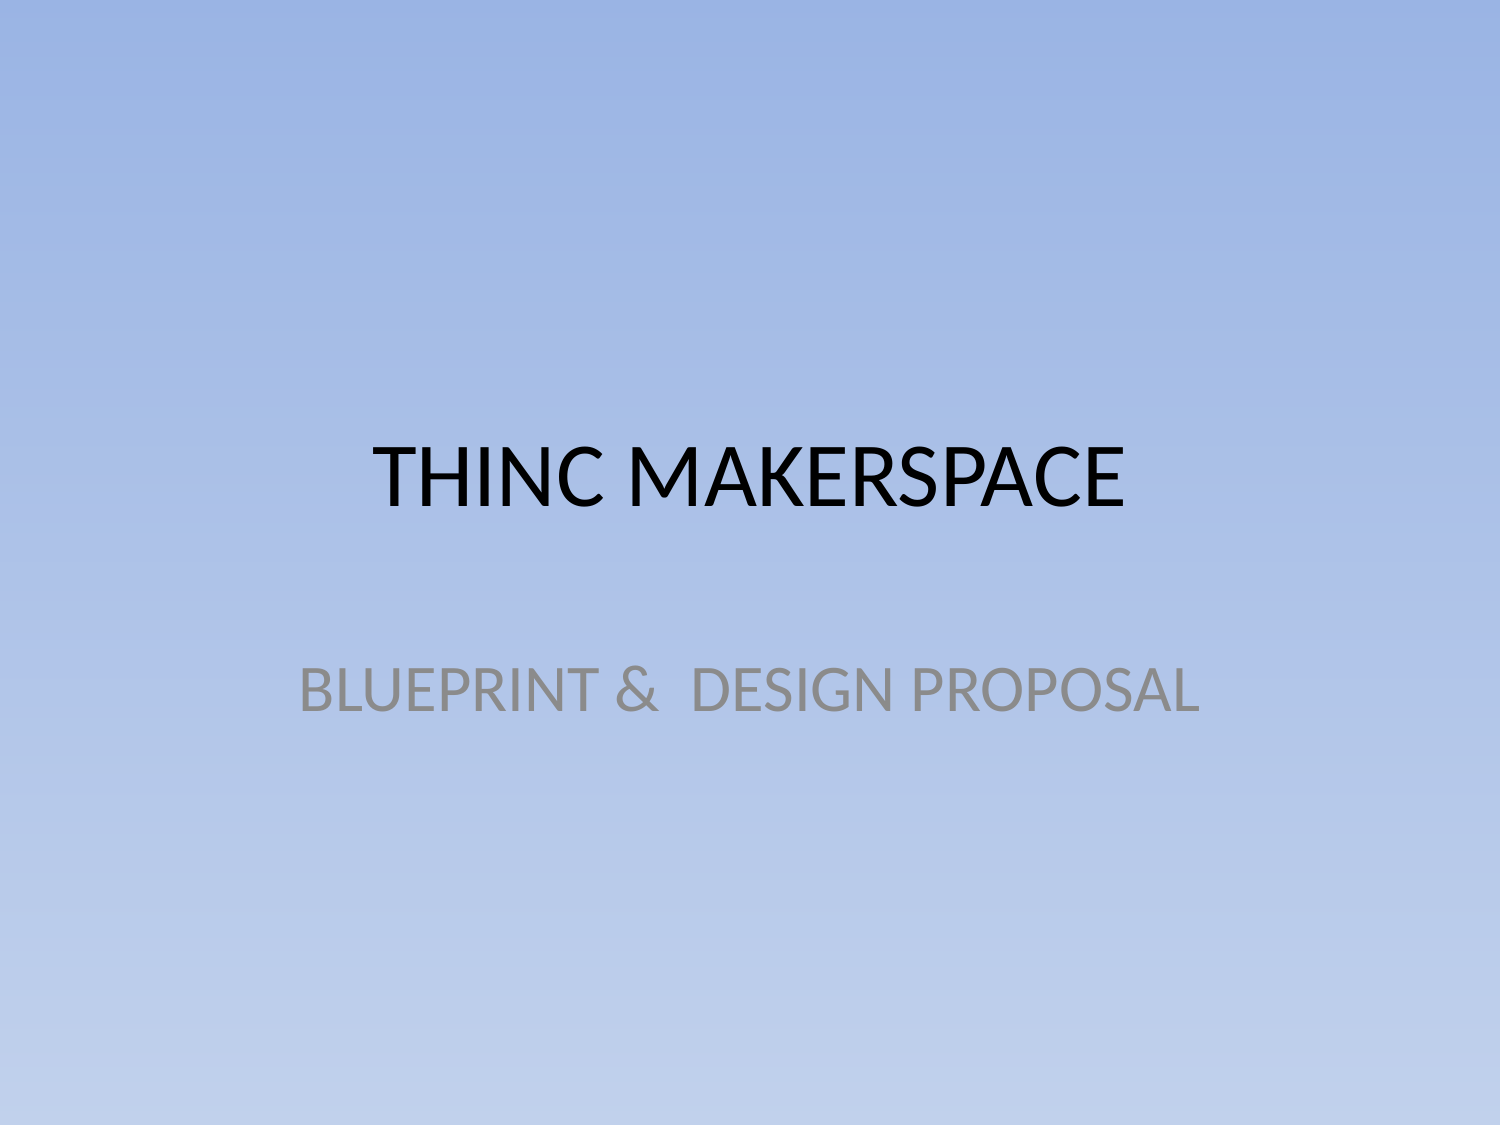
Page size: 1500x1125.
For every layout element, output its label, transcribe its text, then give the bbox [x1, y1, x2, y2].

subtitle BLUEPRINT & DESIGN PROPOSAL [225, 637, 1275, 925]
title THINC MAKERSPACE [112, 349, 1388, 591]
